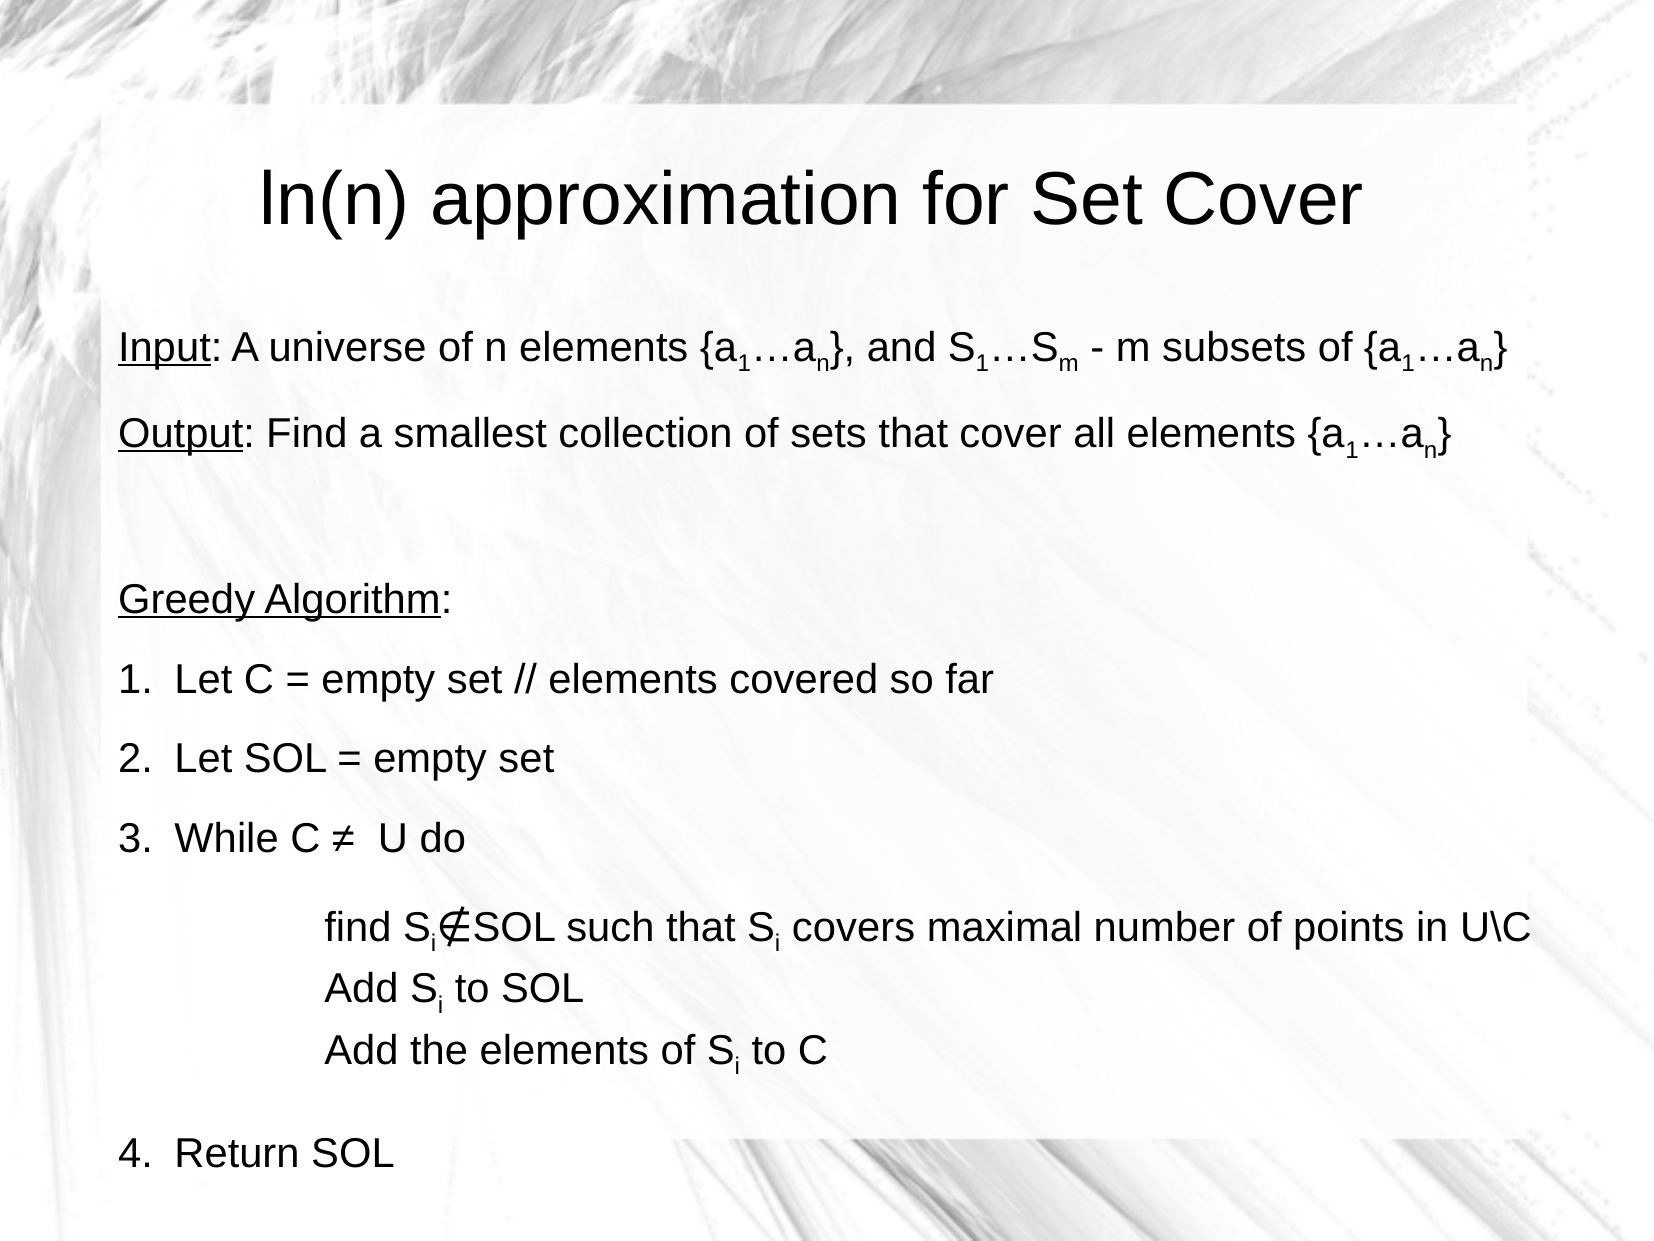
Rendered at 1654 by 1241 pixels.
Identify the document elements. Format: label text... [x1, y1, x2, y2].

title ln(n) approximation for Set Cover [118, 110, 1506, 279]
picture [0, 0, 1654, 1241]
list Input: A universe of n elements {a1…an}, and S1…Sm - m subsets of {a1…an} Output: Find a smallest collection of sets that cover all elements {a1…an} Greedy Algorithm: Let C = empty set // elements covered so far Let SOL = empty set While C ≠ U do find Si∉SOL such that Si covers maximal number of points in U\C Add Si to SOL Add the elements of Si to C Return SOL [118, 319, 1571, 1102]
